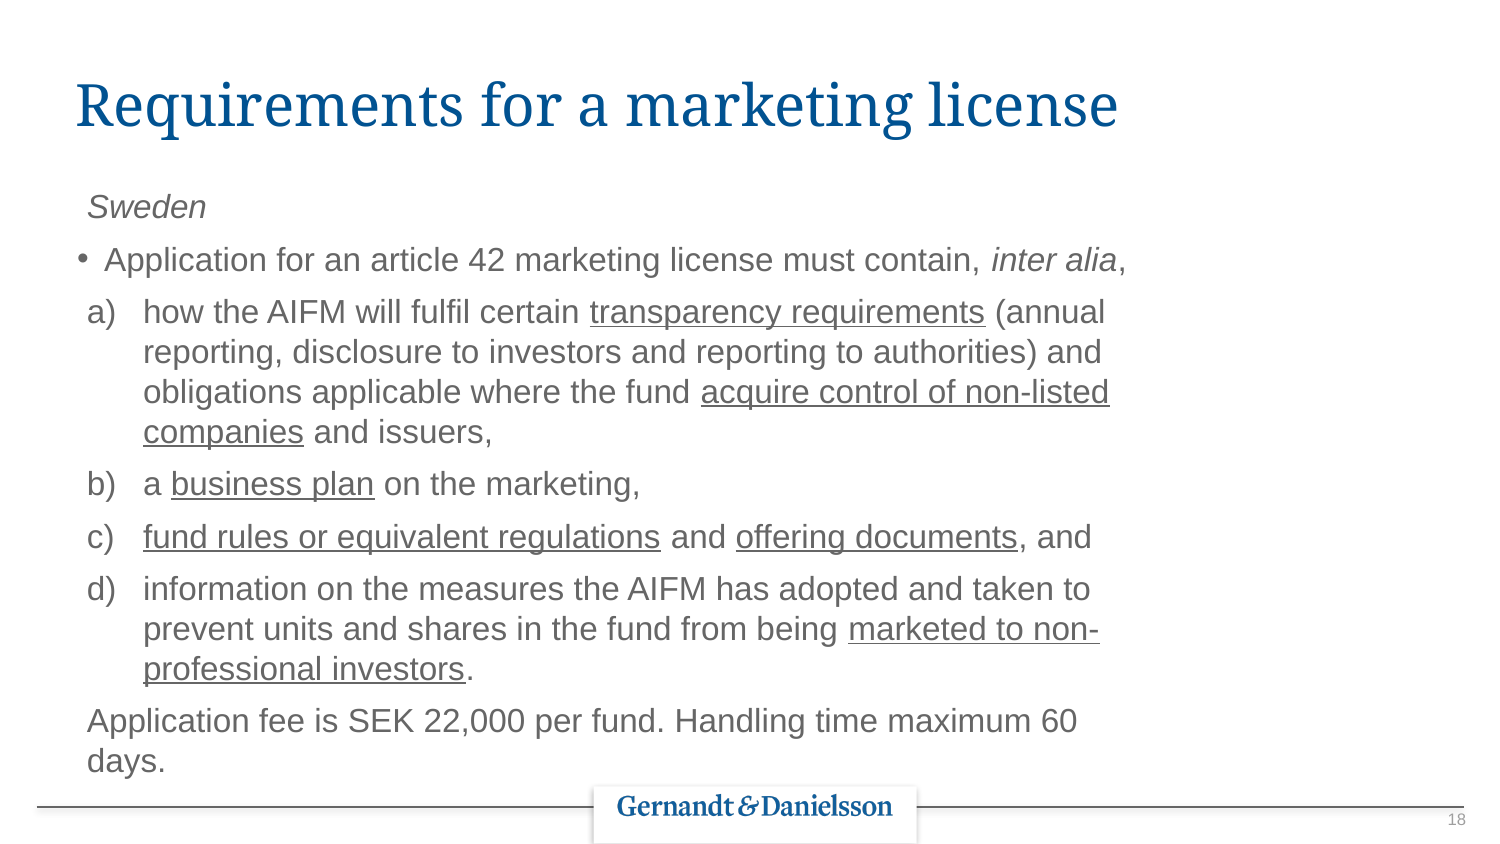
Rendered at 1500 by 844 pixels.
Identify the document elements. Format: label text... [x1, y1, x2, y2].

list Sweden Application for an article 42 marketing license must contain, inter alia, how the AIFM will fulfil certain transparency requirements (annual reporting, disclosure to investors and reporting to authorities) and obligations applicable where the fund acquire control of non-listed companies and issuers, a business plan on the marketing, fund rules or equivalent regulations and offering documents, and information on the measures the AIFM has adopted and taken to prevent units and shares in the fund from being marketed to non-professional investors. Application fee is SEK 22,000 per fund. Handling time maximum 60 days. [75, 185, 1425, 729]
title Requirements for a marketing license [75, 75, 1425, 185]
slide_number 18 [1116, 808, 1467, 838]
